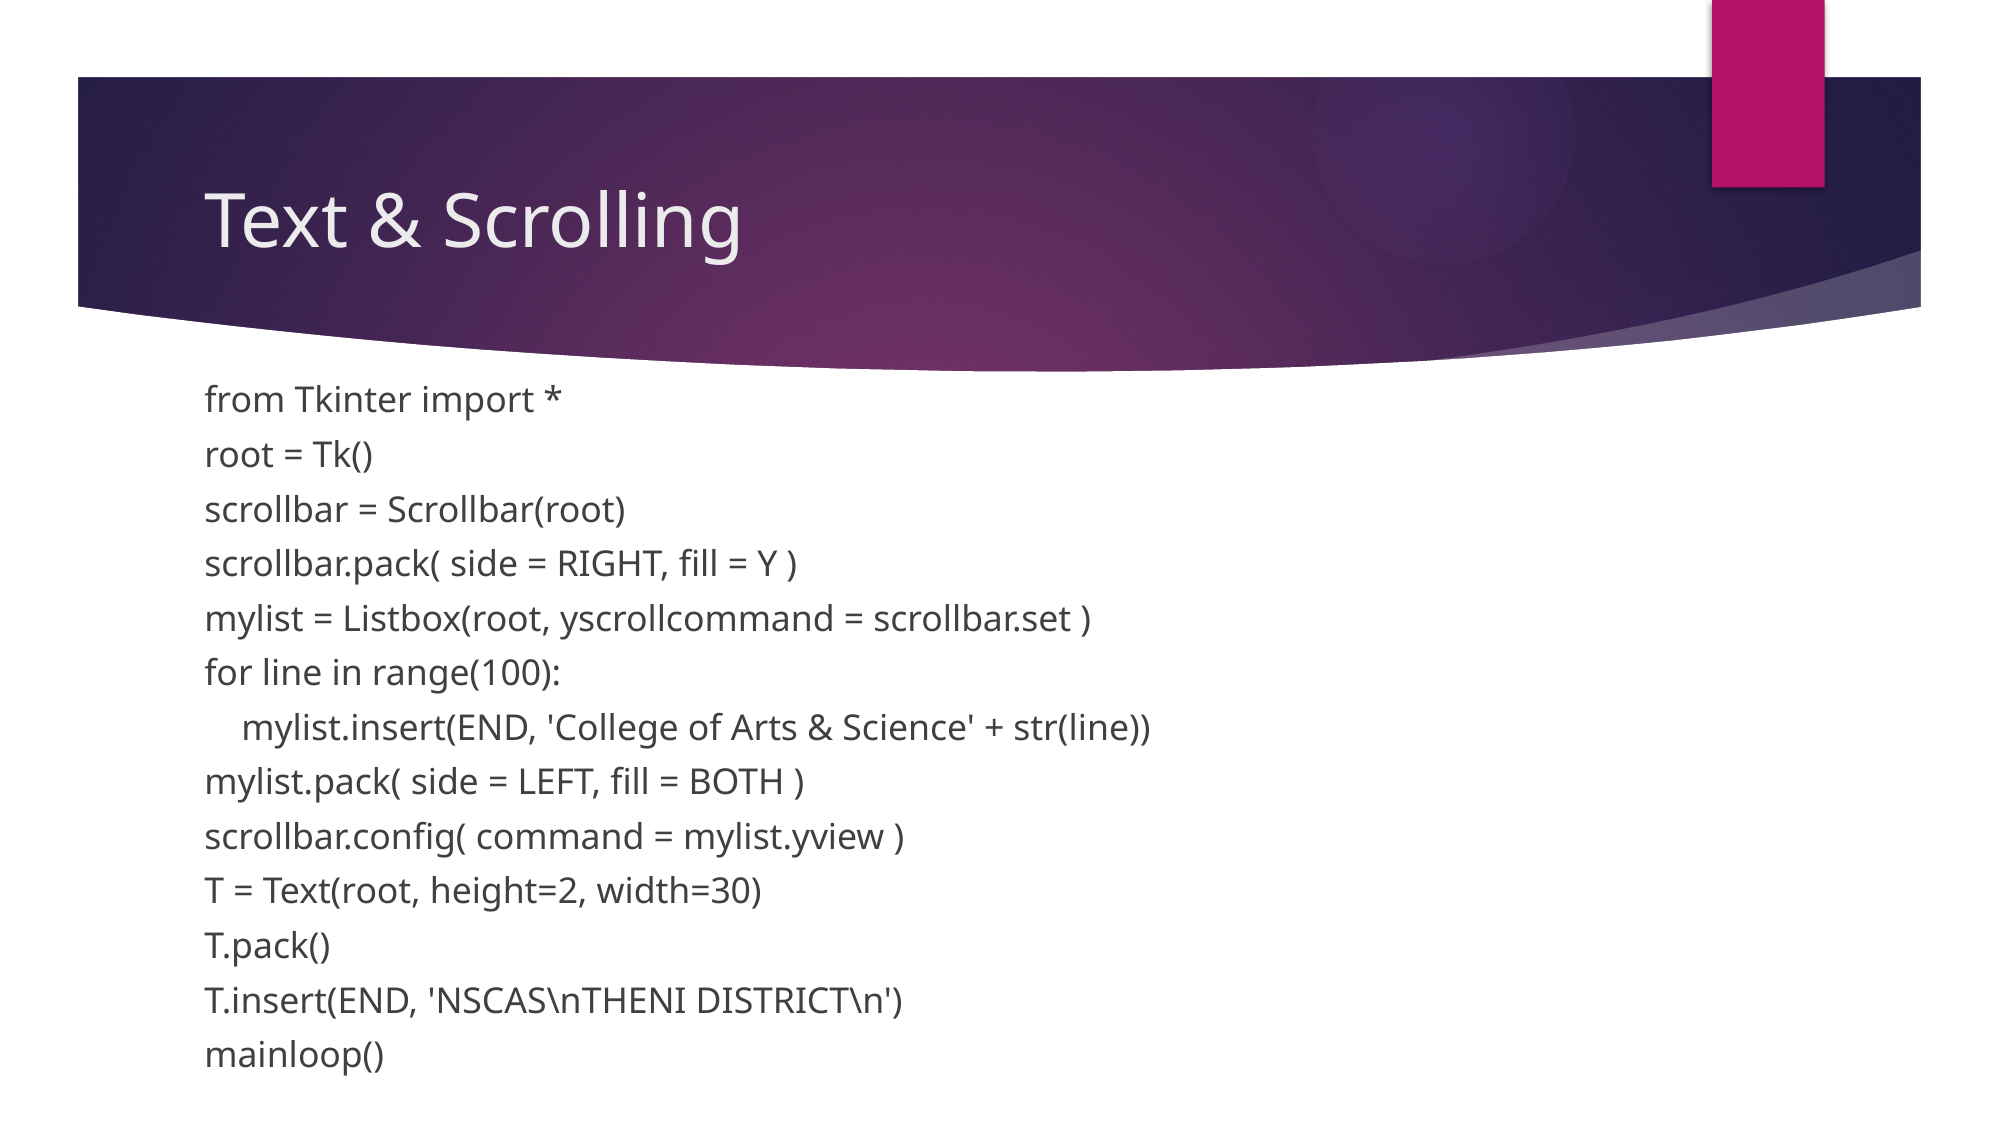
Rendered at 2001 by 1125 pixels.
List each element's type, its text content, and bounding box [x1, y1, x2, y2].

title Text & Scrolling [189, 159, 1627, 276]
list from Tkinter import * root = Tk() scrollbar = Scrollbar(root) scrollbar.pack( side = RIGHT, fill = Y ) mylist = Listbox(root, yscrollcommand = scrollbar.set ) for line in range(100): mylist.insert(END, 'College of Arts & Science' + str(line)) mylist.pack( side = LEFT, fill = BOTH ) scrollbar.config( command = mylist.yview ) T = Text(root, height=2, width=30) T.pack() T.insert(END, 'NSCAS\nTHENI DISTRICT\n') mainloop() [189, 369, 1638, 1084]
